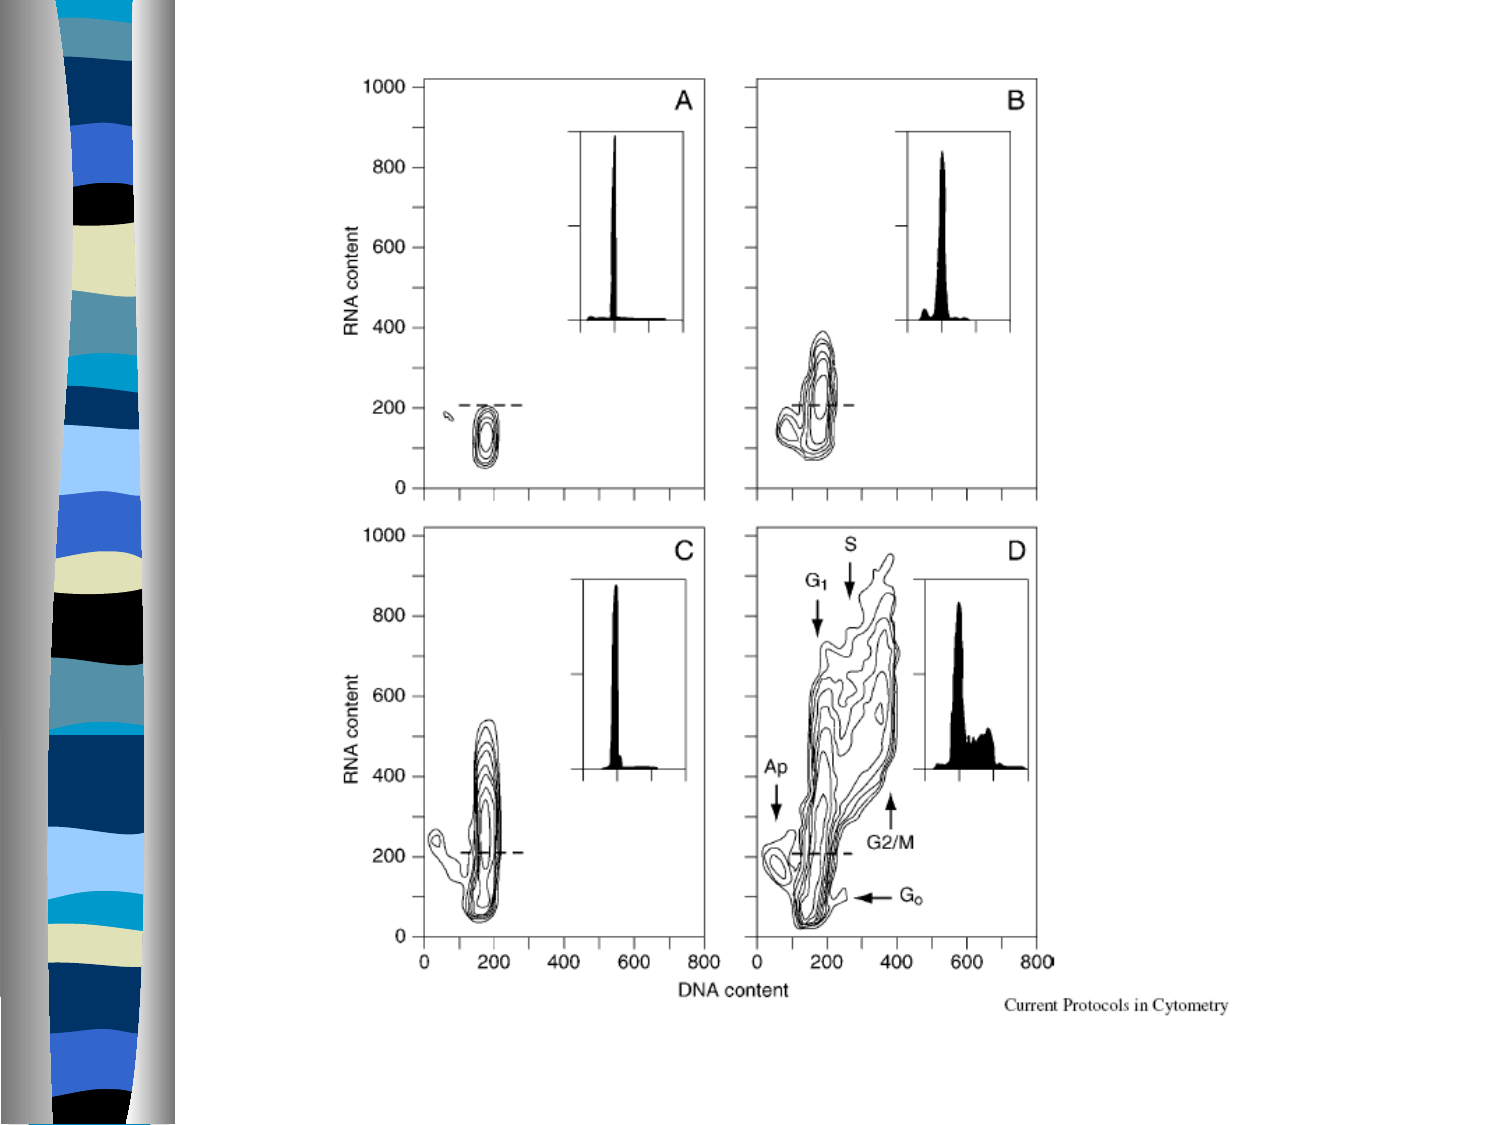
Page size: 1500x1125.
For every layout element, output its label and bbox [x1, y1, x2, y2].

picture [312, 66, 1076, 1006]
list [997, 987, 1235, 1023]
